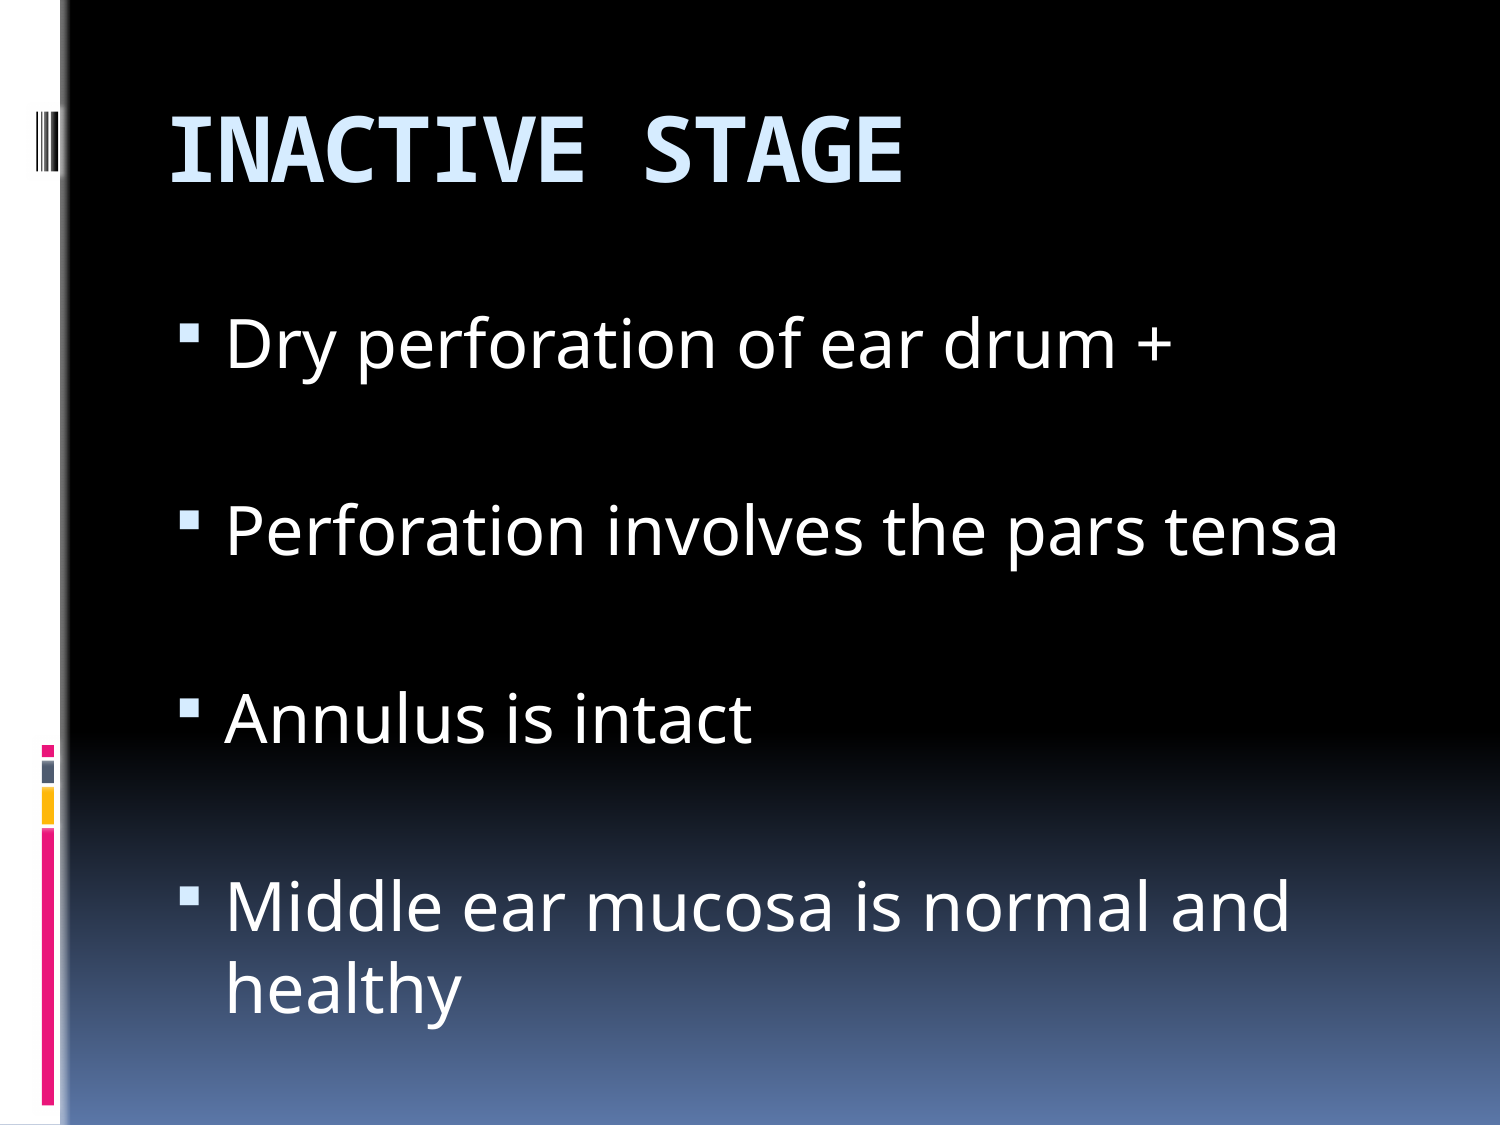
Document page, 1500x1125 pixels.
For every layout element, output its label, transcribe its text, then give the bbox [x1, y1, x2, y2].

title INACTIVE STAGE [150, 83, 1425, 234]
list Dry perforation of ear drum + Perforation involves the pars tensa Annulus is intact Middle ear mucosa is normal and healthy [150, 292, 1425, 1043]
